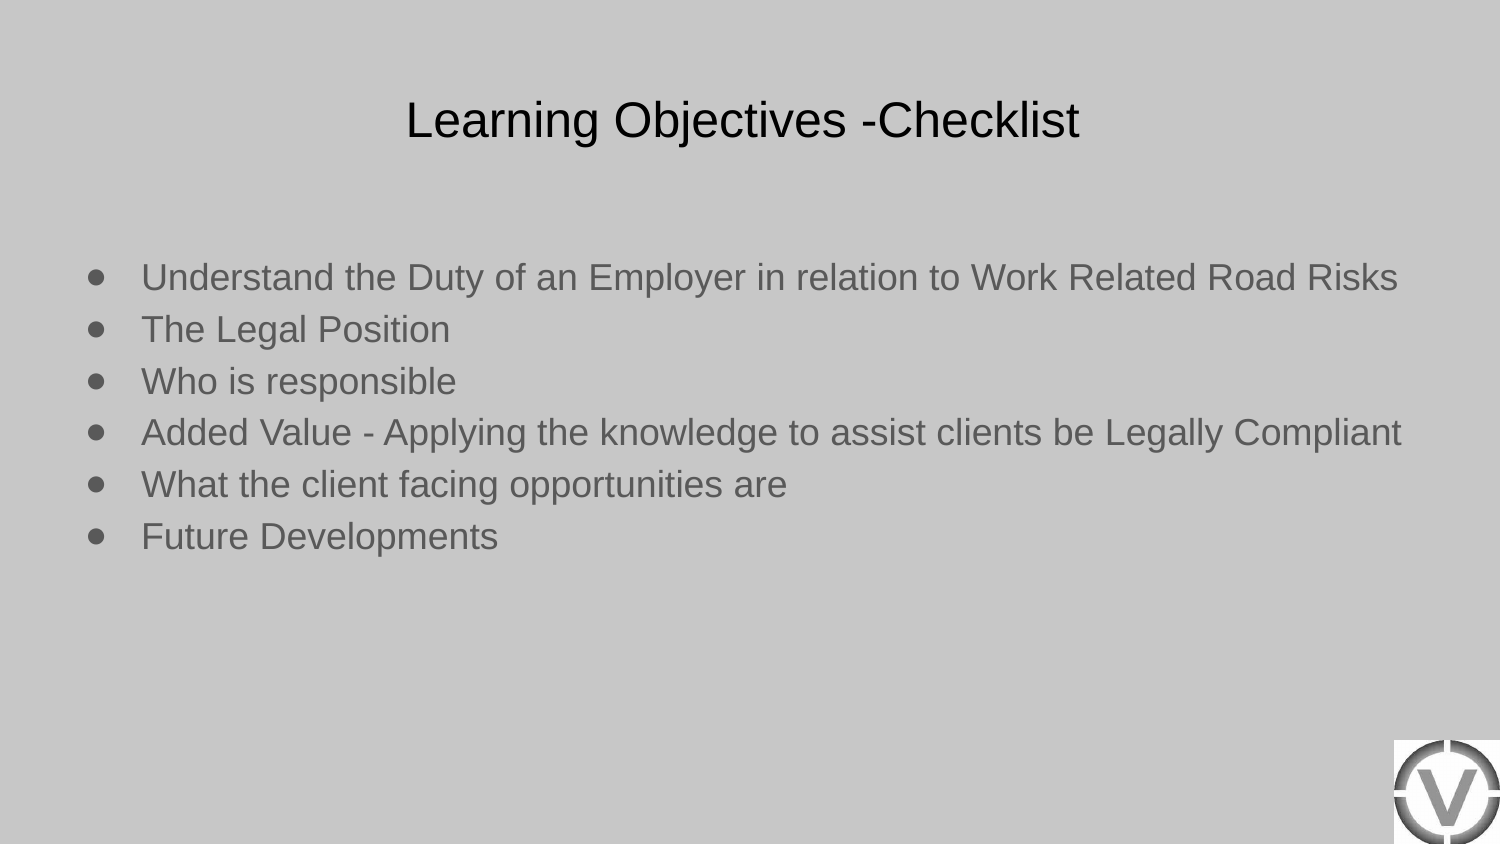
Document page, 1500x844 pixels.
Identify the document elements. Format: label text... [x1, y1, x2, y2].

title Learning Objectives -Checklist [51, 72, 1449, 167]
picture [1393, 740, 1500, 844]
list Understand the Duty of an Employer in relation to Work Related Road Risks The Legal Position Who is responsible Added Value - Applying the knowledge to assist clients be Legally Compliant What the client facing opportunities are Future Developments [51, 231, 1449, 750]
